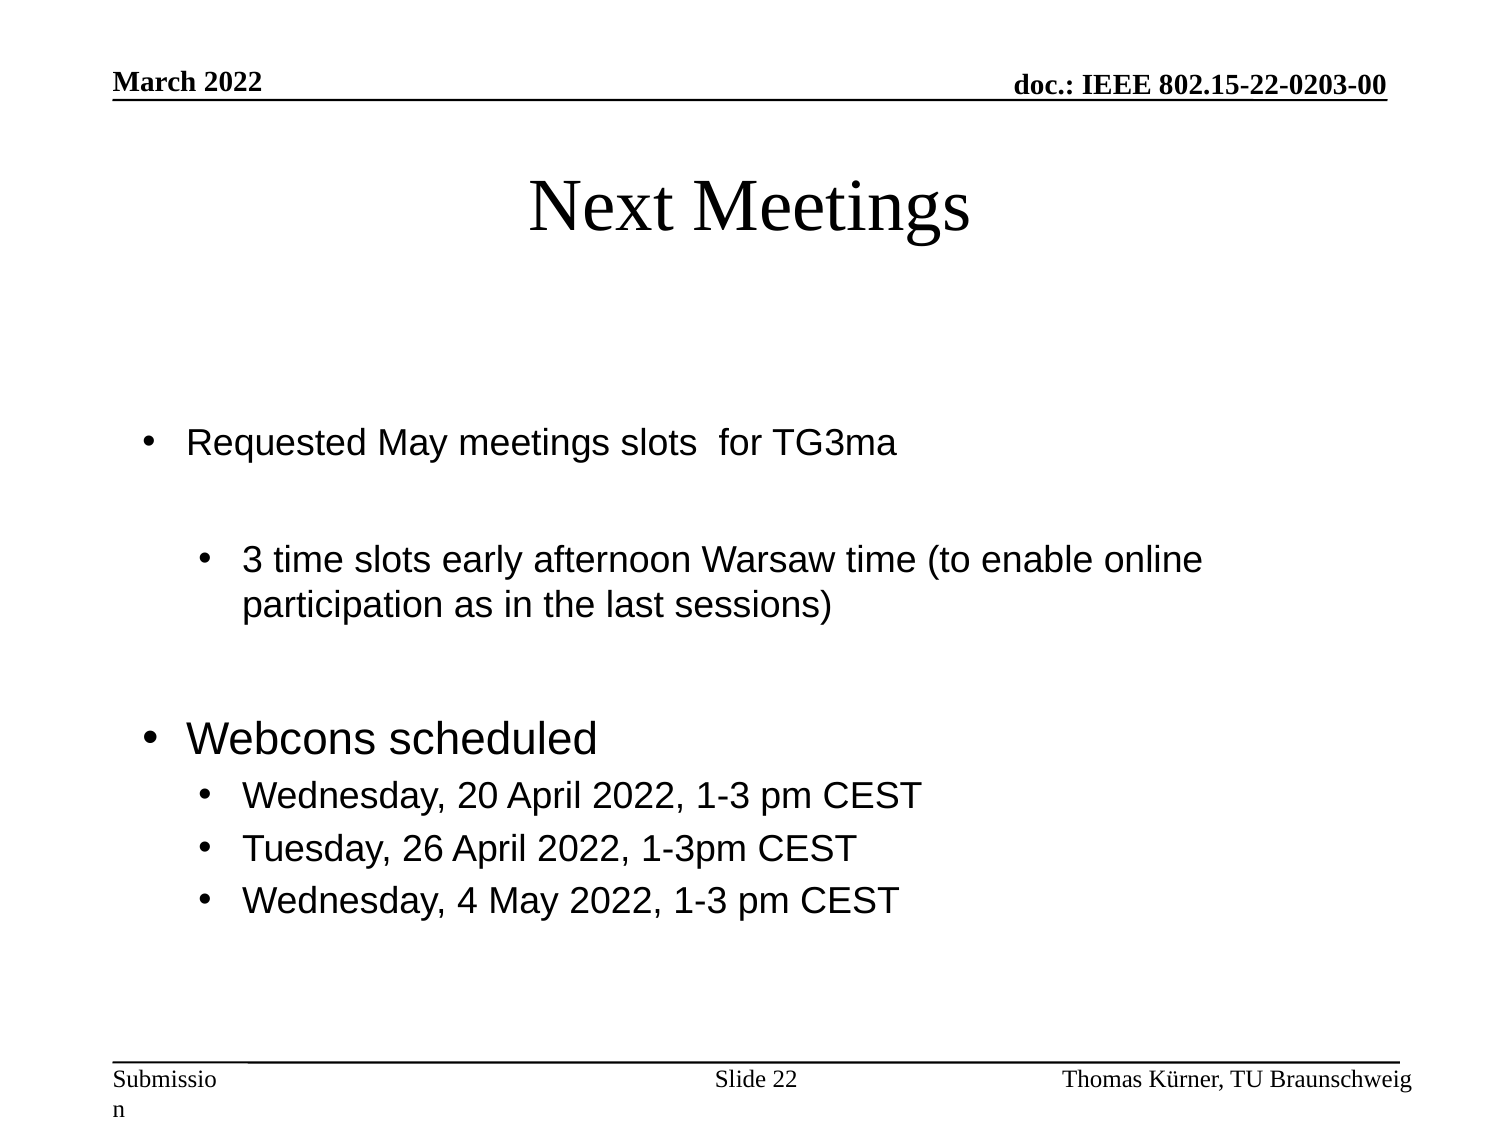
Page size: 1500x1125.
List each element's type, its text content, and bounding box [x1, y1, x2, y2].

slide_number Slide 22 [712, 1062, 800, 1093]
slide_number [112, 62, 375, 98]
footer Thomas Kürner, TU Braunschweig [900, 1062, 1413, 1093]
title Next Meetings [112, 112, 1388, 283]
list Requested May meetings slots for TG3ma 3 time slots early afternoon Warsaw time (to enable online participation as in the last sessions) Webcons scheduled Wednesday, 20 April 2022, 1-3 pm CEST Tuesday, 26 April 2022, 1-3pm CEST Wednesday, 4 May 2022, 1-3 pm CEST [112, 283, 1388, 959]
